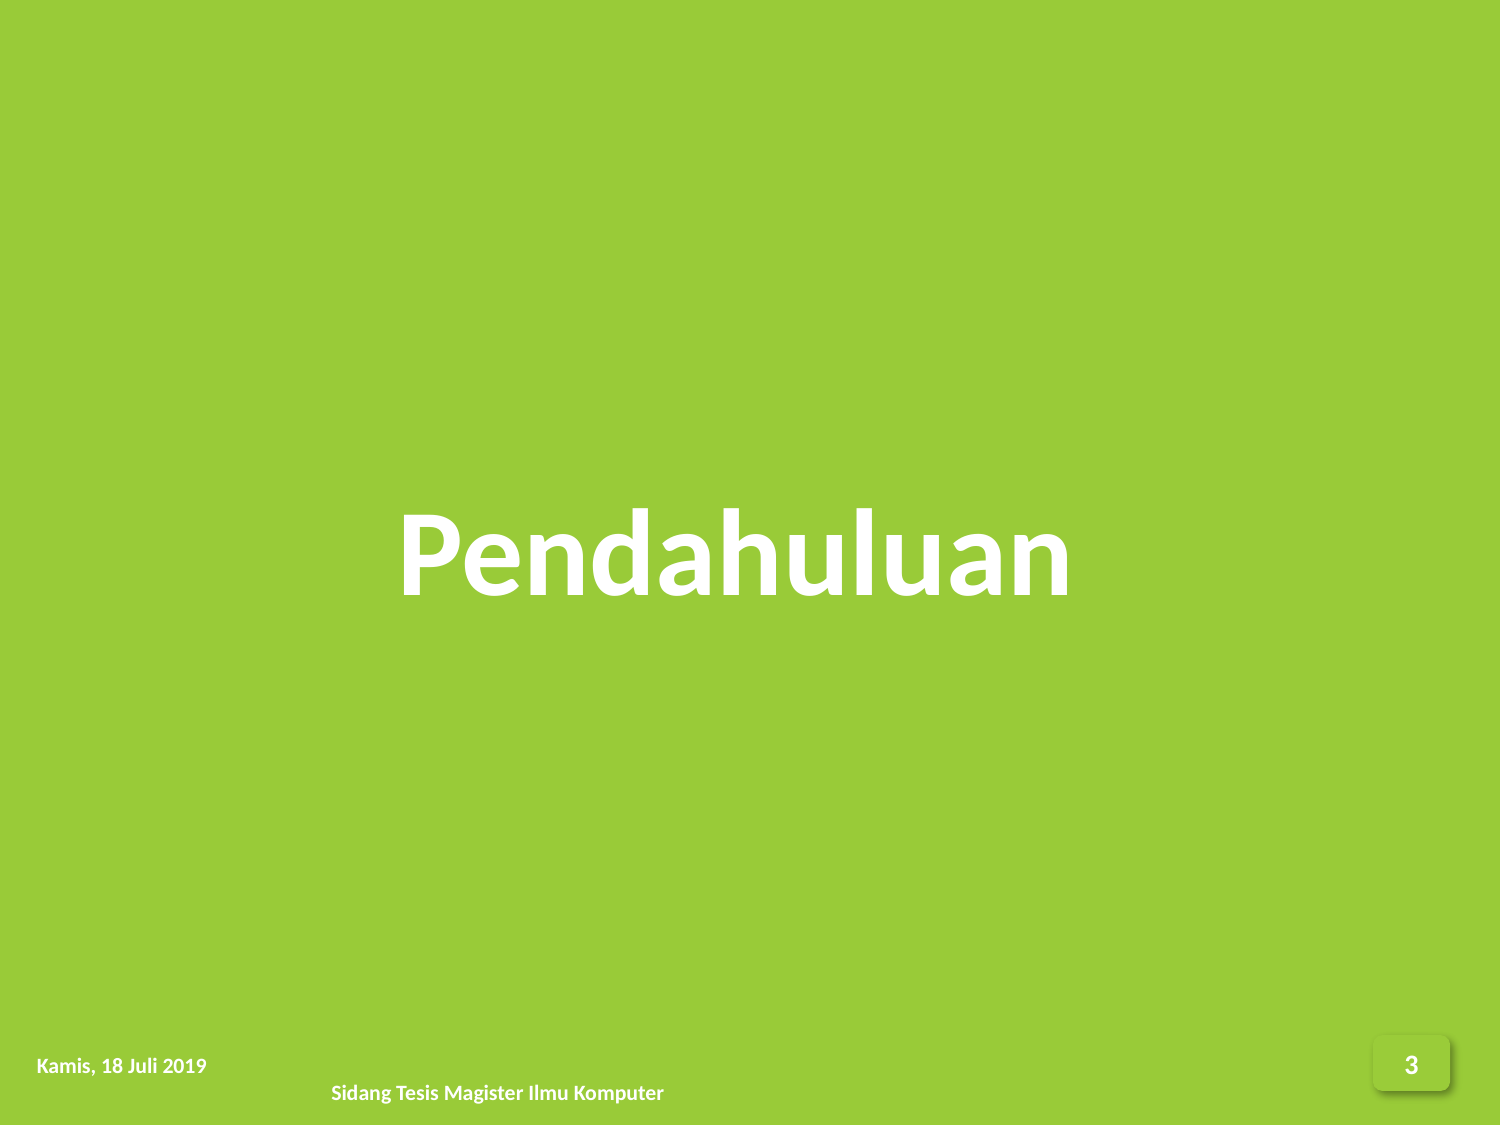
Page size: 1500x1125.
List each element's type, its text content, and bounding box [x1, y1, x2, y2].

text_box 3 [1373, 1035, 1451, 1082]
list Pendahuluan [89, 481, 1383, 631]
text_box Kamis, 18 Juli 2019 Sidang Tesis Magister Ilmu Komputer [22, 1044, 1450, 1112]
